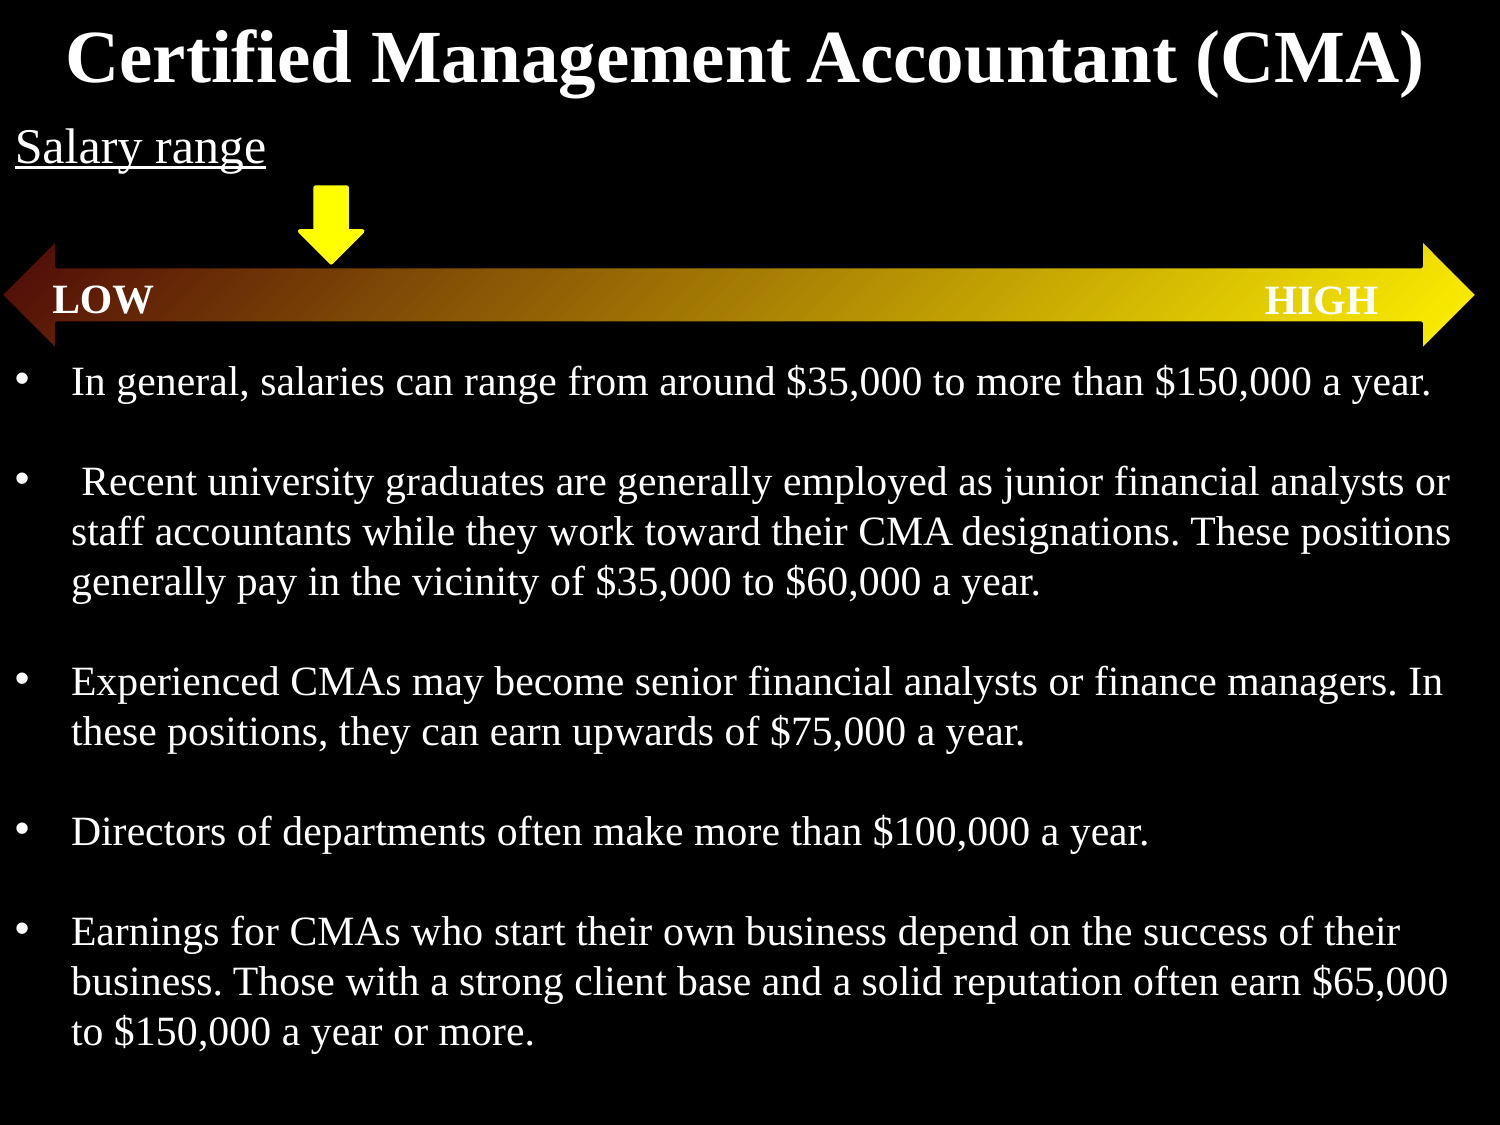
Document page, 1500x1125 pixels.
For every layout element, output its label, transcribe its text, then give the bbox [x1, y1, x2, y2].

text_box LOW [37, 264, 175, 329]
text_box [0, 235, 60, 354]
text_box Certified Management Accountant (CMA) [0, 0, 1496, 105]
text_box HIGH [1249, 265, 1413, 331]
text_box [175, 235, 1481, 354]
text_box [298, 185, 365, 265]
text_box Salary range In general, salaries can range from around $35,000 to more than $150,000 a year. Recent university graduates are generally employed as junior financial analysts or staff accountants while they work toward their CMA designations. These positions generally pay in the vicinity of $35,000 to $60,000 a year. Experienced CMAs may become senior financial analysts or finance managers. In these positions, they can earn upwards of $75,000 a year. Directors of departments often make more than $100,000 a year. Earnings for CMAs who start their own business depend on the success of their business. Those with a strong client base and a solid reputation often earn $65,000 to $150,000 a year or more. [0, 106, 1500, 1125]
